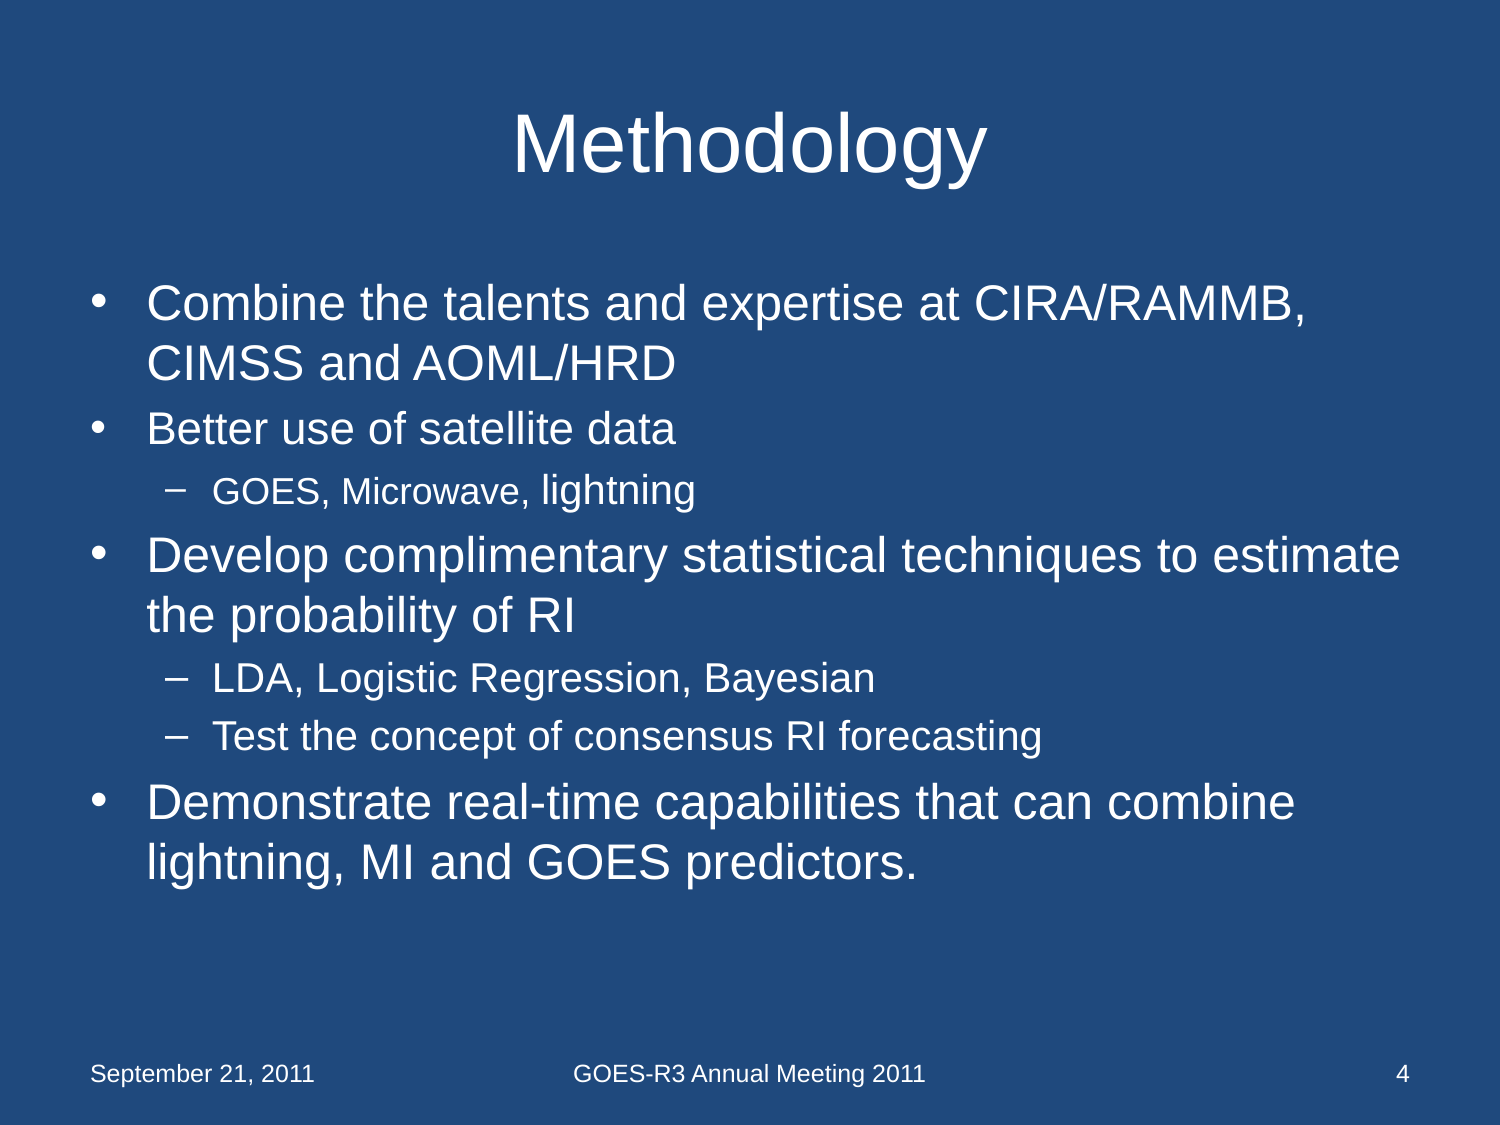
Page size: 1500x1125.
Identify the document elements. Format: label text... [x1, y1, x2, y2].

slide_number 4 [1074, 1042, 1425, 1103]
footer GOES-R3 Annual Meeting 2011 [512, 1042, 988, 1103]
title Methodology [75, 45, 1425, 233]
list Combine the talents and expertise at CIRA/RAMMB, CIMSS and AOML/HRD Better use of satellite data GOES, Microwave, lightning Develop complimentary statistical techniques to estimate the probability of RI LDA, Logistic Regression, Bayesian Test the concept of consensus RI forecasting Demonstrate real-time capabilities that can combine lightning, MI and GOES predictors. [75, 262, 1425, 1005]
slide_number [75, 1042, 425, 1103]
